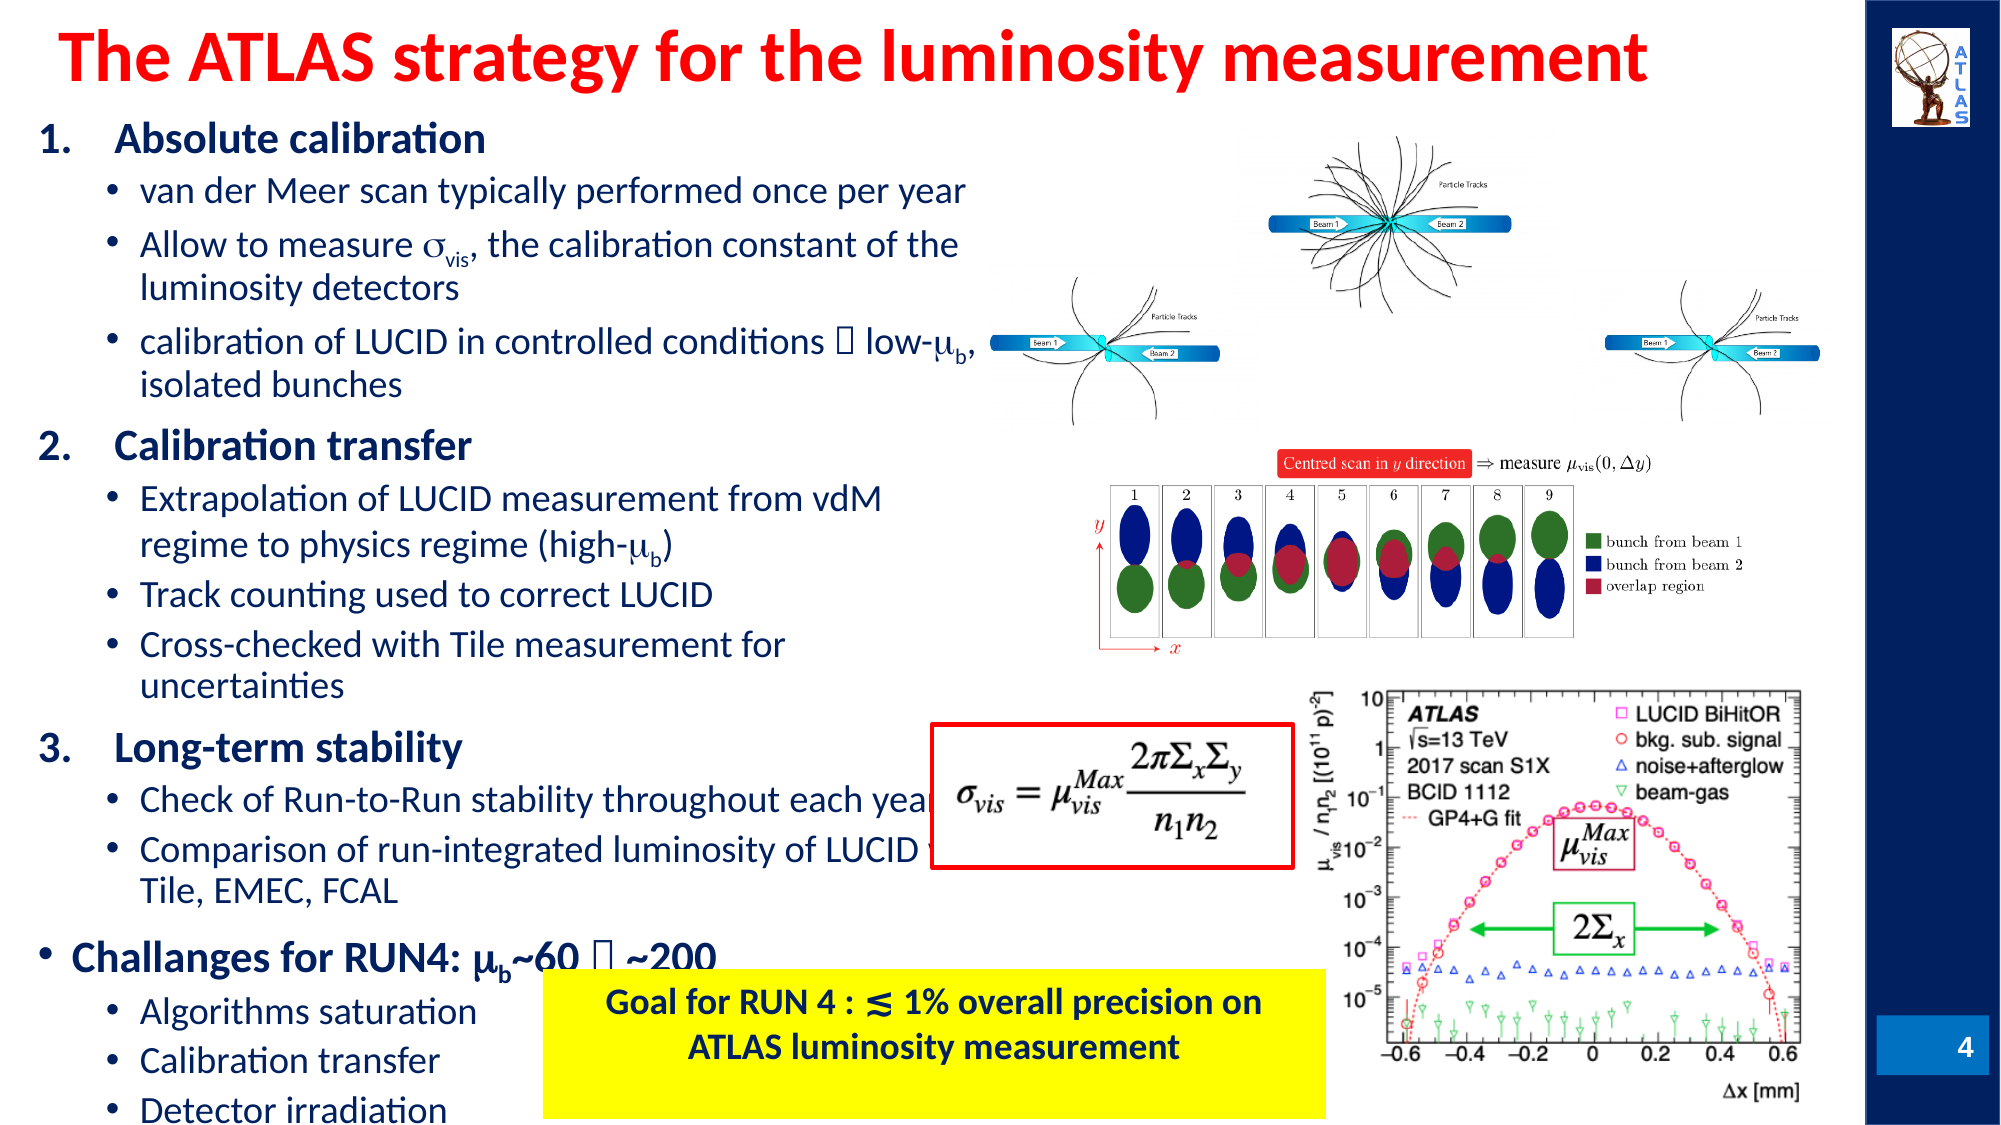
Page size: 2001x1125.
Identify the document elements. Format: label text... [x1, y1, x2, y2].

text_box Absolute calibration van der Meer scan typically performed once per year Allow to measure svis, the calibration constant of the luminosity detectors calibration of LUCID in controlled conditions  low-mb, isolated bunches Calibration transfer Extrapolation of LUCID measurement from vdM regime to physics regime (high-mb) Track counting used to correct LUCID Cross-checked with Tile measurement for uncertainties Long-term stability Check of Run-to-Run stability throughout each year Comparison of run-integrated luminosity of LUCID wrt Tile, EMEC, FCAL Challanges for RUN4: mb~60  ~200 Algorithms saturation Calibration transfer Detector irradiation [22, 106, 1009, 1125]
text_box Goal for RUN 4 : ≲ 1% overall precision on ATLAS luminosity measurement [542, 969, 1290, 1119]
picture [988, 122, 1834, 662]
slide_number 4 [1876, 1015, 1989, 1076]
picture [1892, 28, 1970, 127]
title The ATLAS strategy for the luminosity measurement [43, 0, 1834, 122]
picture [934, 676, 1856, 1125]
